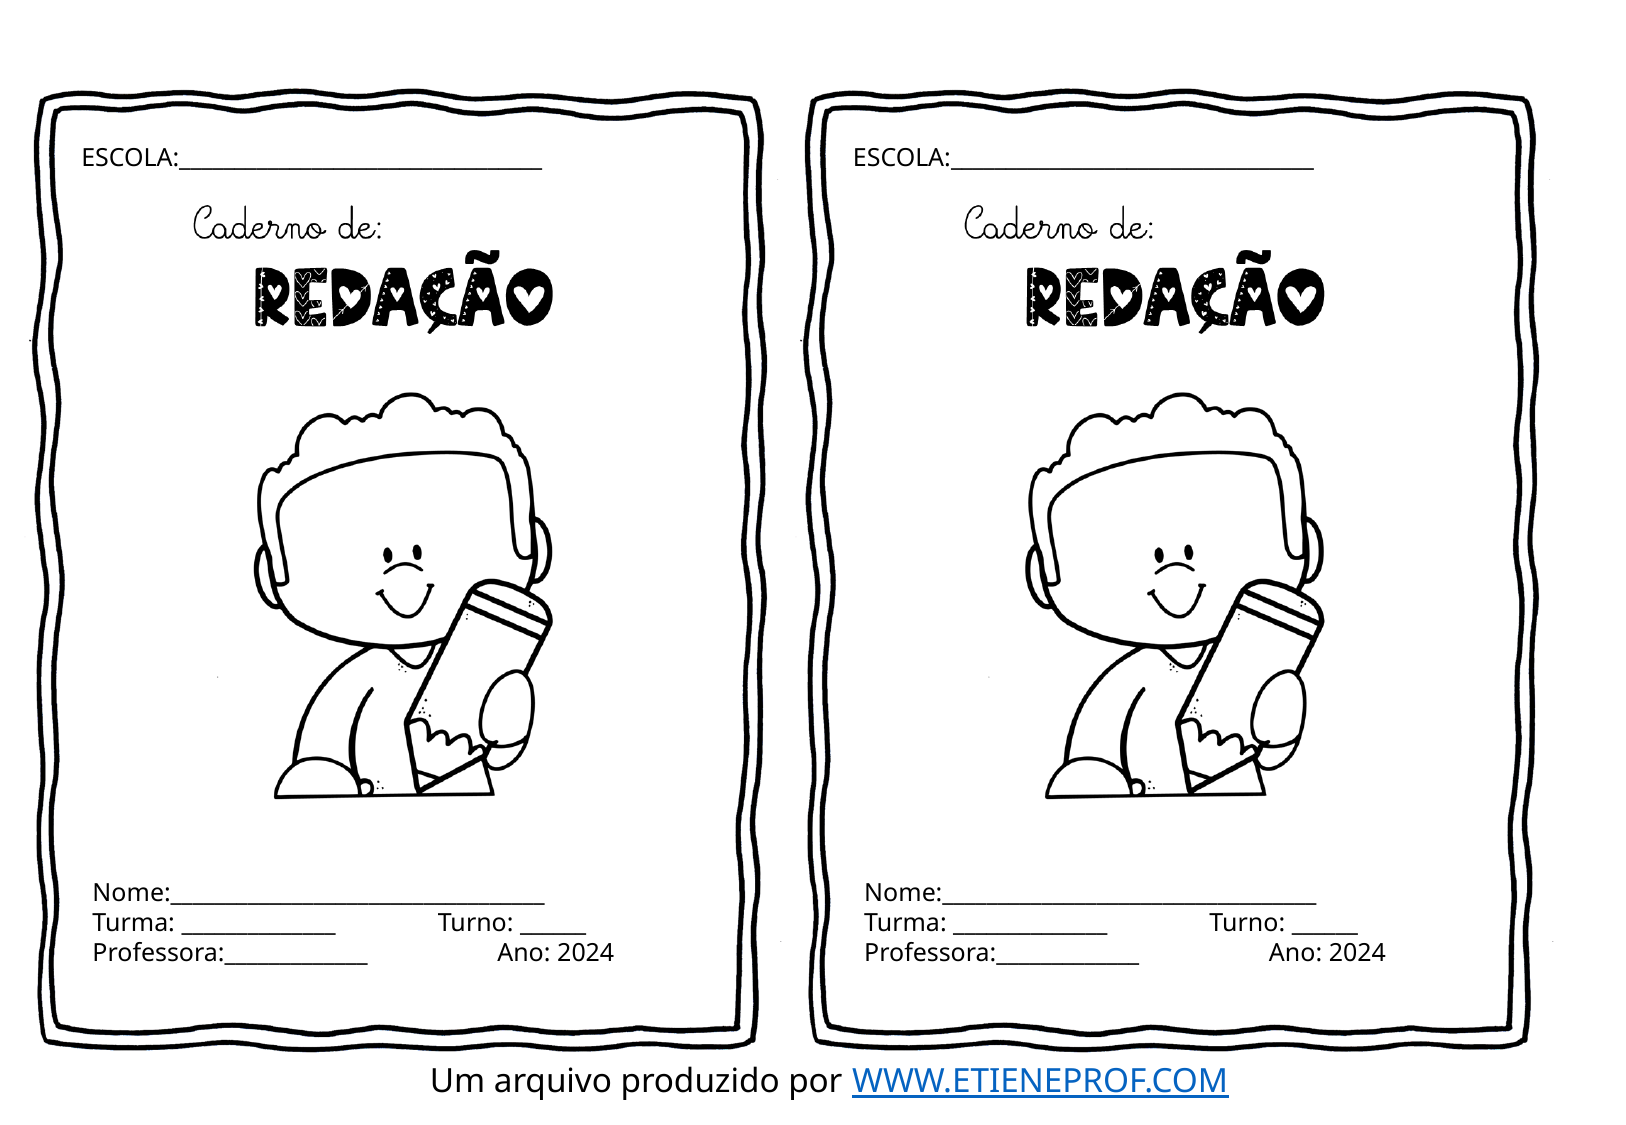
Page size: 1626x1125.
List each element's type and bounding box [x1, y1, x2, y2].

picture [19, 74, 787, 1069]
picture [790, 74, 1559, 1069]
